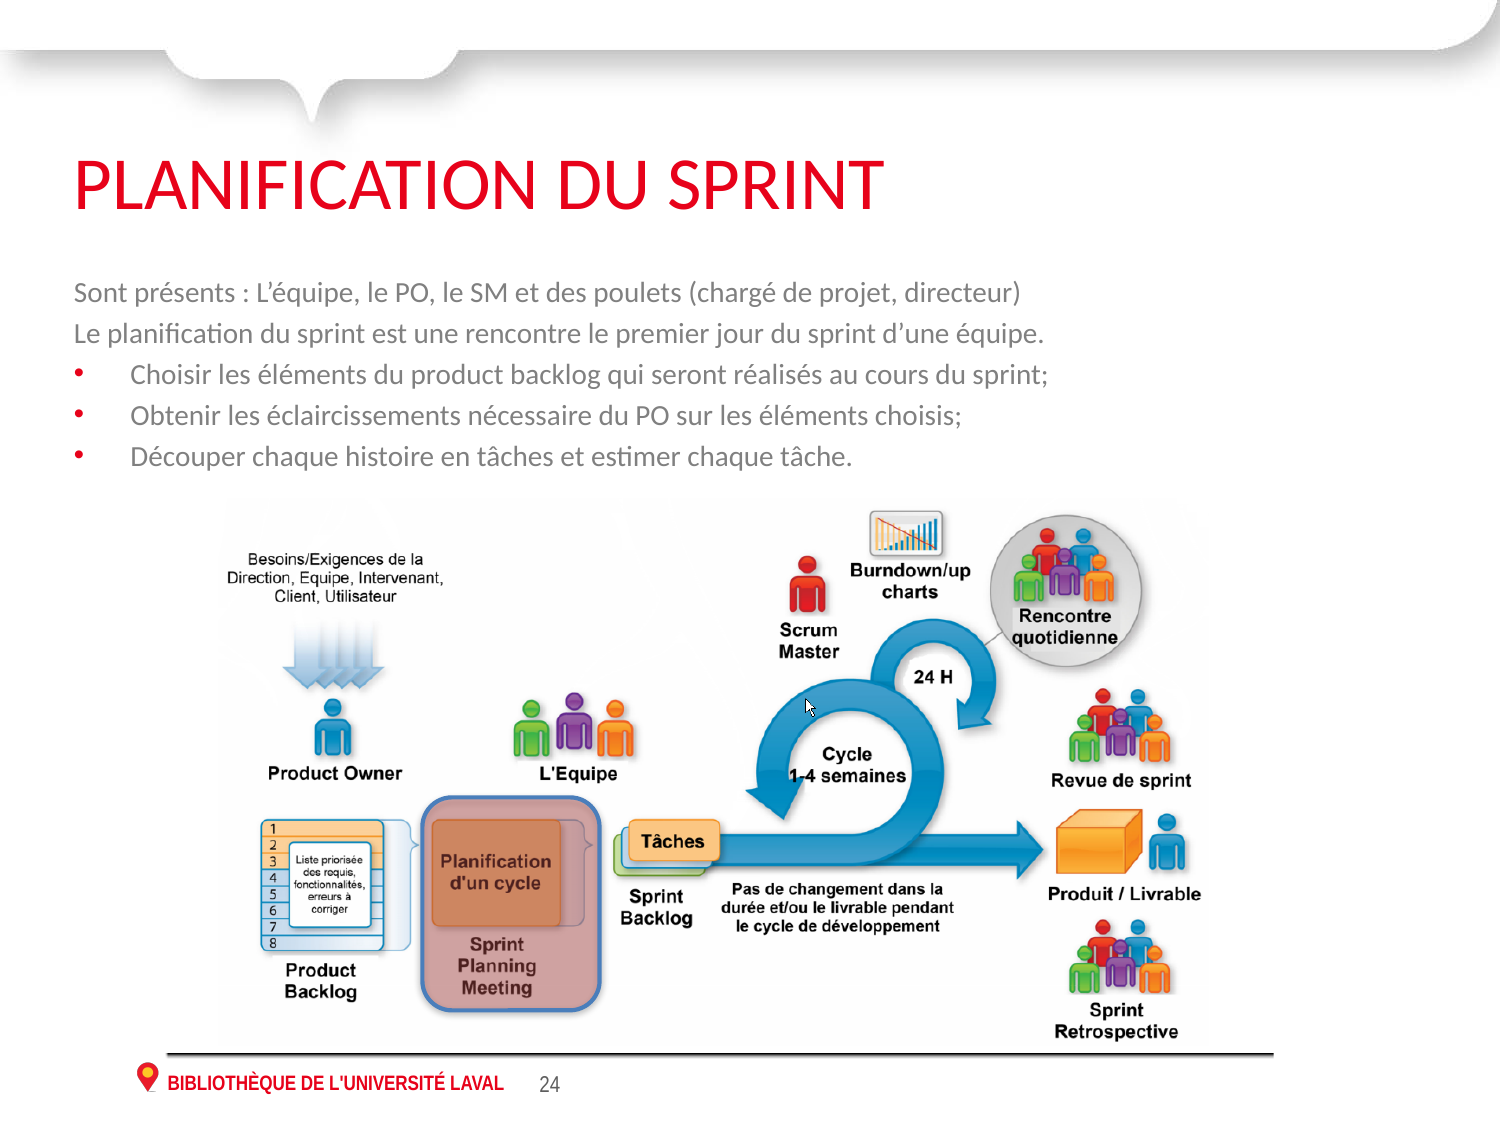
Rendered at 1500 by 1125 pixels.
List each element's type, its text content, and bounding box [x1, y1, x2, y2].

list Sont présents : L’équipe, le PO, le SM et des poulets (chargé de projet, directeur) Le planification du sprint est une rencontre le premier jour du sprint d’une équipe. Choisir les éléments du product backlog qui seront réalisés au cours du sprint; Obtenir les éclaircissements nécessaire du PO sur les éléments choisis; Découper chaque histoire en tâches et estimer chaque tâche. [59, 265, 1409, 1034]
picture [0, 0, 1500, 1125]
title Planification du sprint [59, 118, 1409, 242]
text_box 24 [524, 1062, 600, 1103]
footer Bibliothèque de l'Université Laval [152, 1062, 524, 1103]
